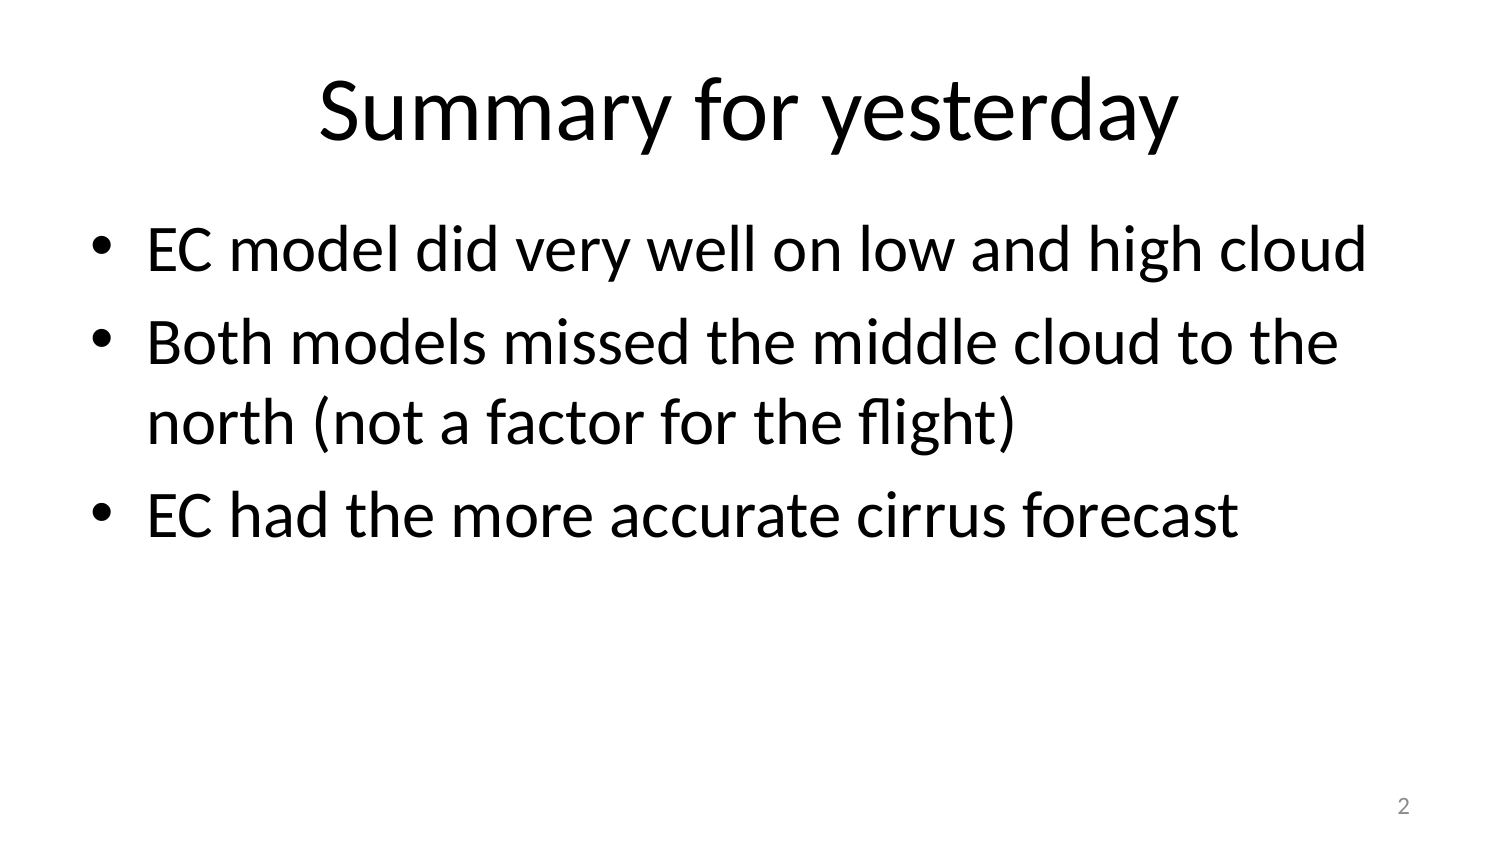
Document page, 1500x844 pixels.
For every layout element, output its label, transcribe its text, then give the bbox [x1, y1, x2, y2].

list EC model did very well on low and high cloud Both models missed the middle cloud to the north (not a factor for the flight) EC had the more accurate cirrus forecast [75, 196, 1425, 754]
title Summary for yesterday [75, 33, 1425, 175]
slide_number 2 [1074, 782, 1425, 827]
